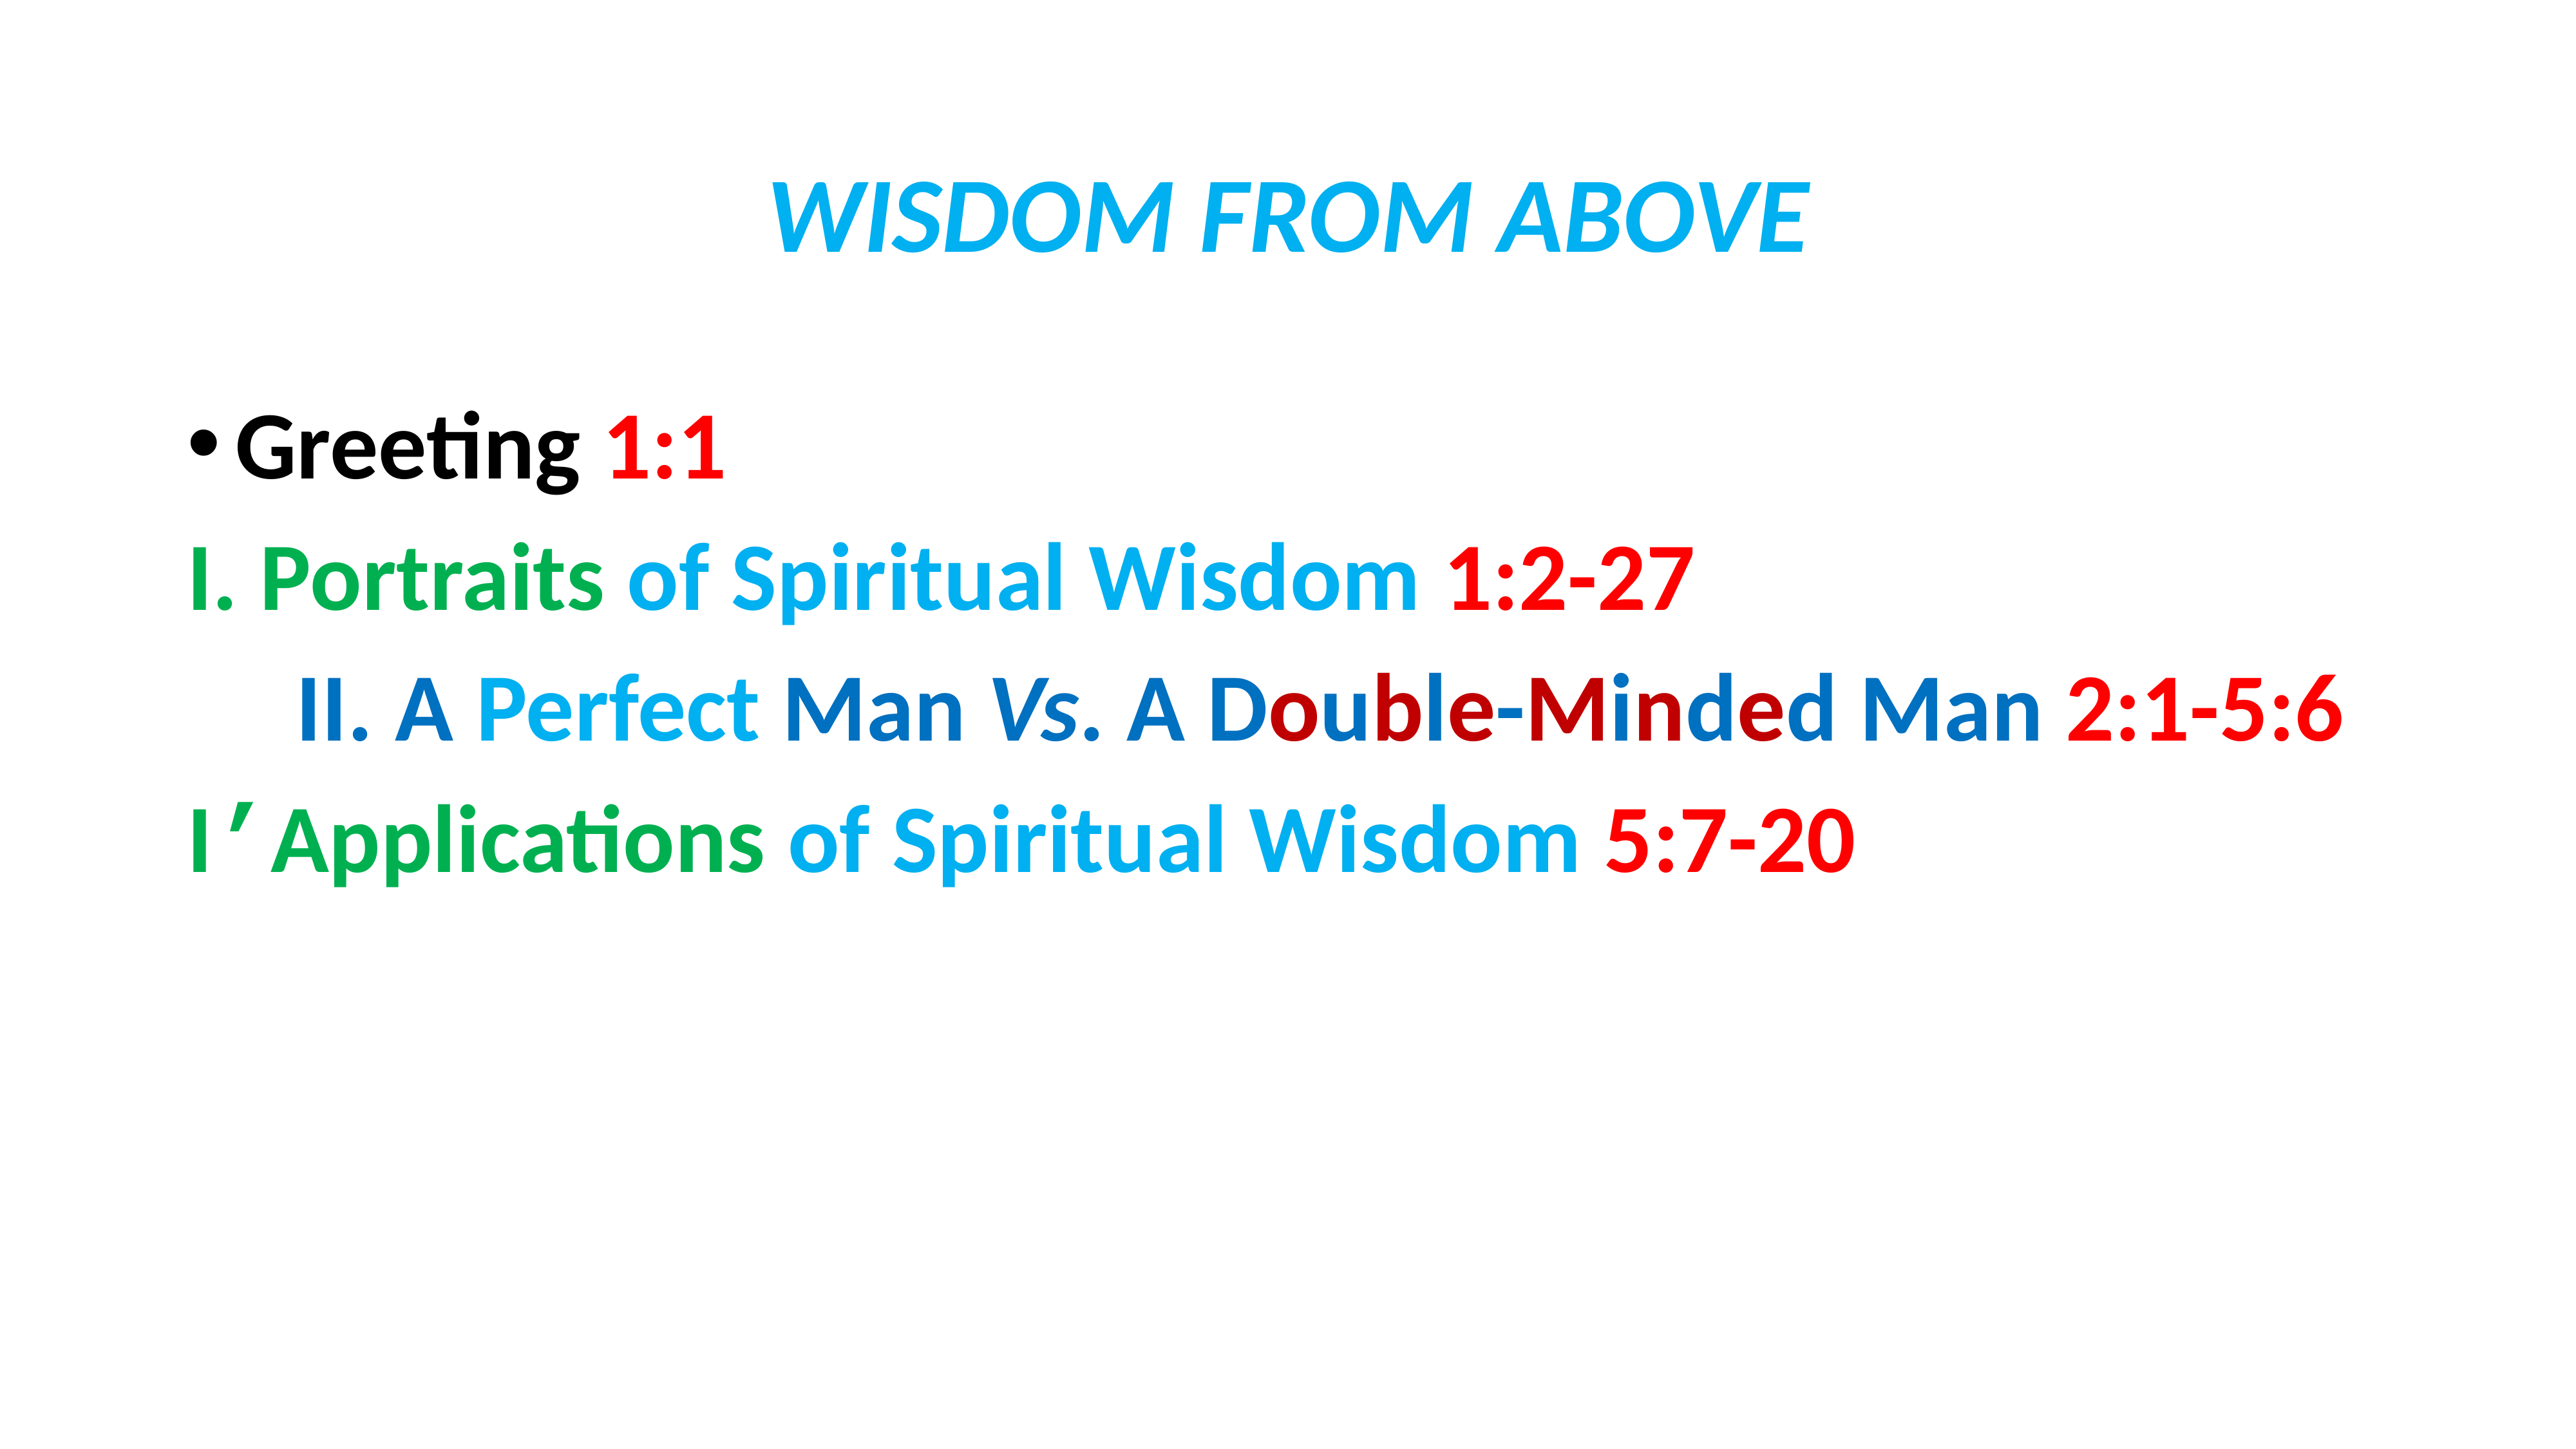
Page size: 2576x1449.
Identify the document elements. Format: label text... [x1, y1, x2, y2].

list Greeting 1:1 I. Portraits of Spiritual Wisdom 1:2-27 II. A Perfect Man Vs. A Double-Minded Man 2:1-5:6 I’Applications of Spiritual Wisdom 5:7-20 [176, 385, 2400, 1306]
title WISDOM FROM ABOVE [176, 77, 2400, 358]
